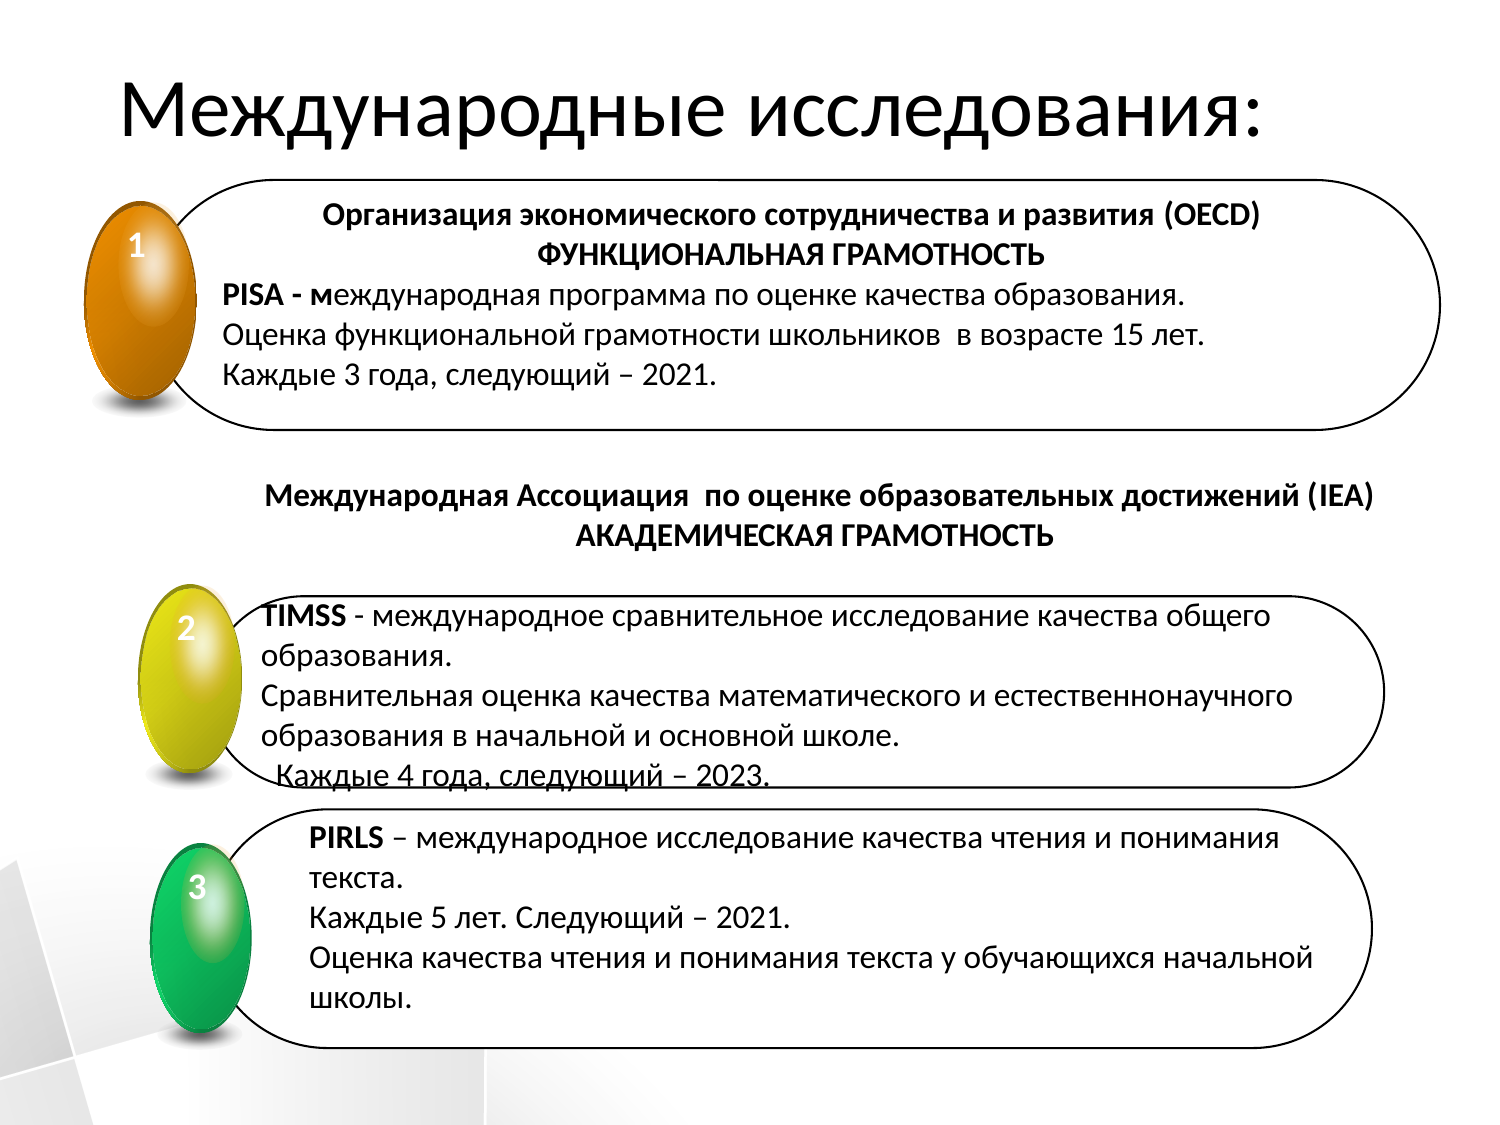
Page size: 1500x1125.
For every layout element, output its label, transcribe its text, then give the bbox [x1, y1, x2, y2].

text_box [83, 179, 1440, 430]
picture [0, 0, 1500, 1125]
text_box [137, 466, 1393, 805]
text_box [149, 807, 1373, 1056]
title Международные исследования: [103, 0, 1397, 179]
